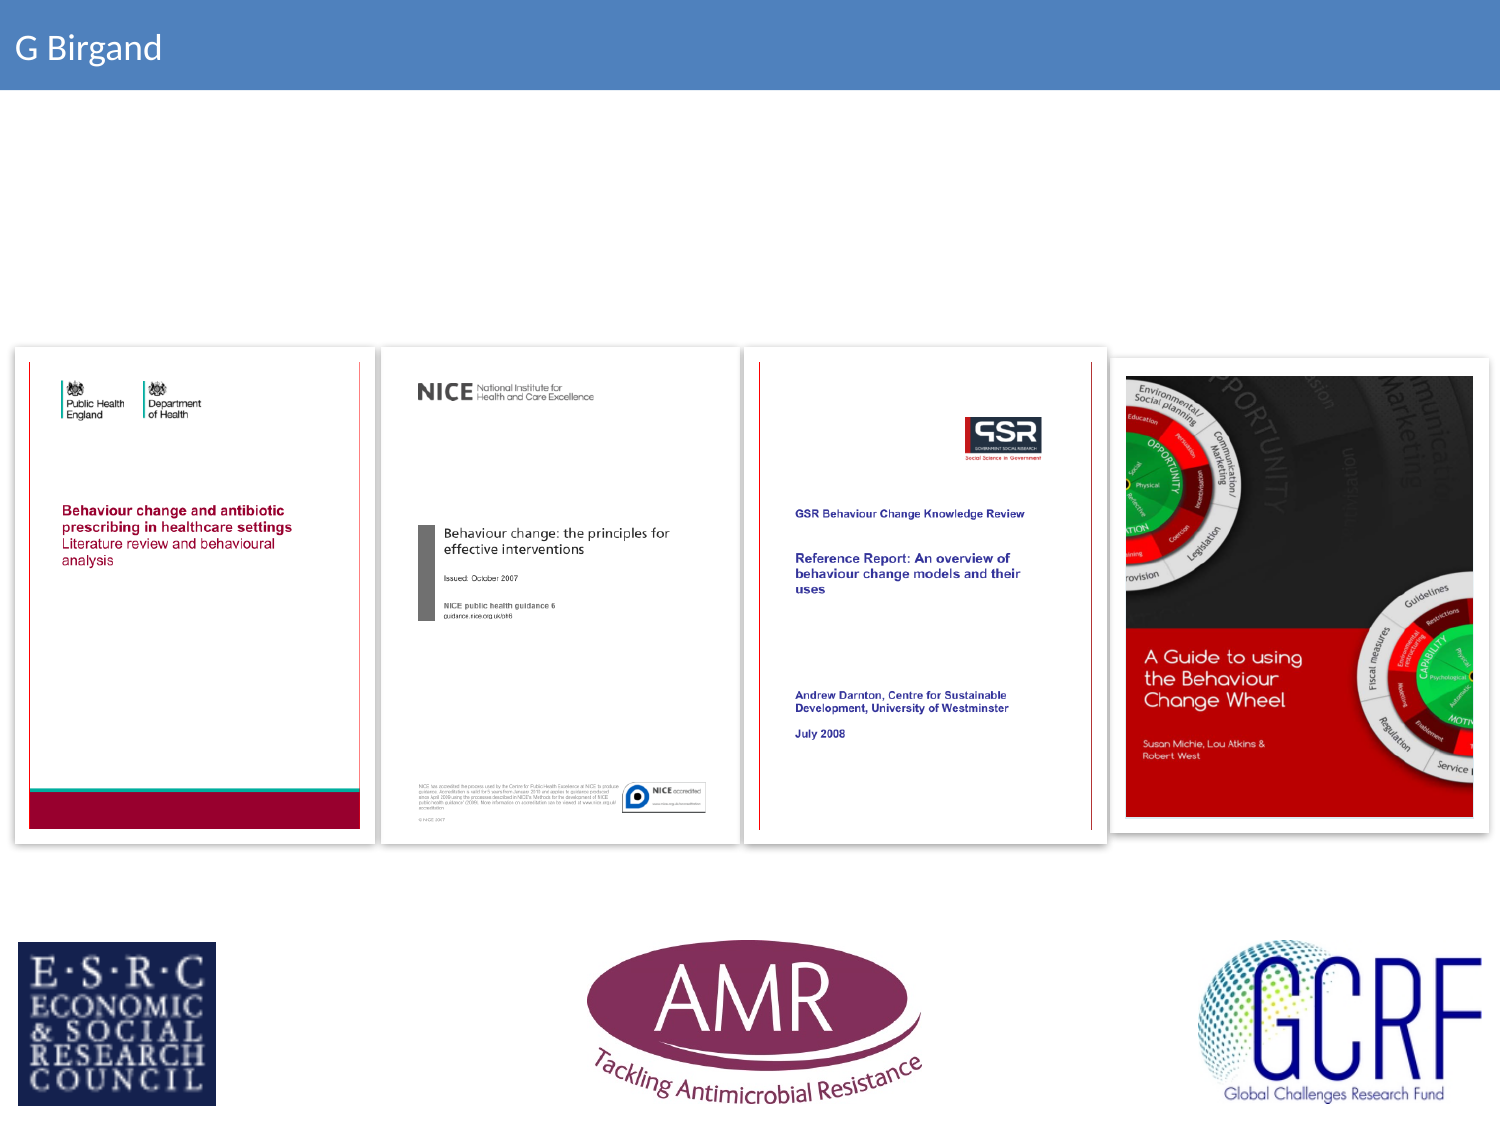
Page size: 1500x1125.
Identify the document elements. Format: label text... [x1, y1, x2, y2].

picture [395, 361, 726, 830]
picture [1124, 372, 1475, 819]
picture [758, 361, 1093, 830]
picture [29, 361, 361, 830]
picture [18, 942, 216, 1106]
picture [1198, 940, 1482, 1104]
picture [587, 940, 922, 1104]
text_box G Birgand [0, 0, 1500, 92]
